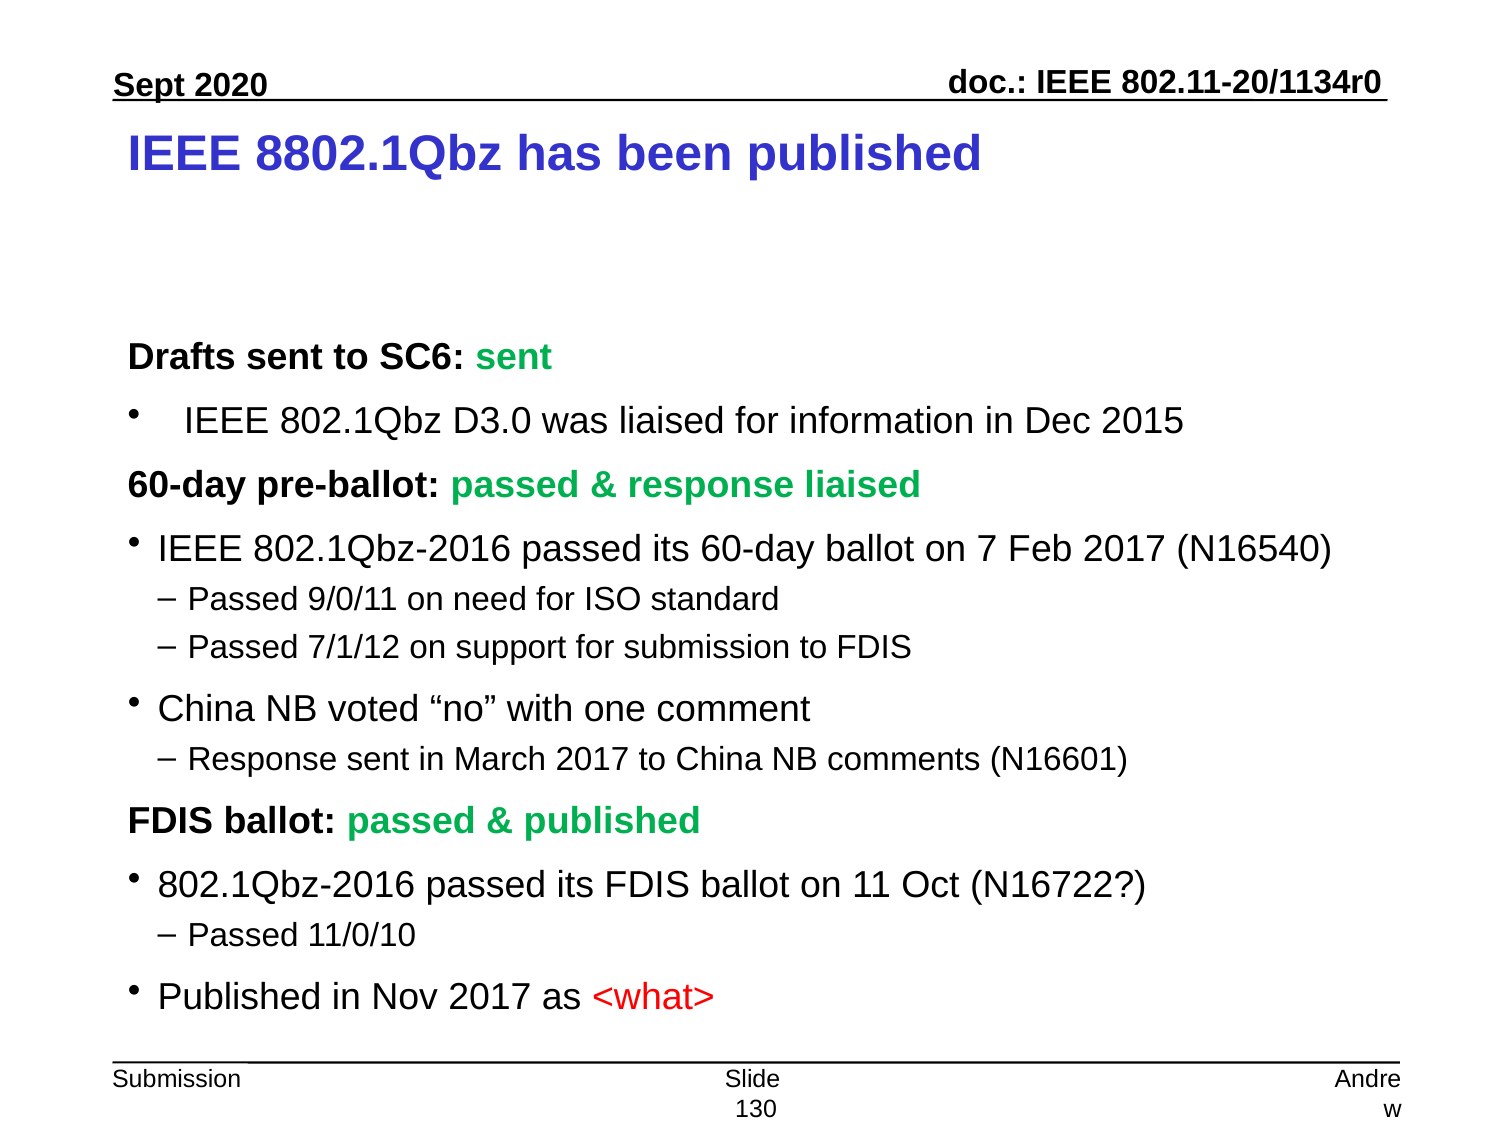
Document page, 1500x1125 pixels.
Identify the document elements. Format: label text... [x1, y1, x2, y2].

footer Andrew Myles, Cisco [1320, 1061, 1402, 1093]
slide_number Slide 130 [709, 1061, 803, 1093]
title IEEE 8802.1Qbz has been published [112, 112, 1388, 288]
list Drafts sent to SC6: sent IEEE 802.1Qbz D3.0 was liaised for information in Dec 2015 60-day pre-ballot: passed & response liaised IEEE 802.1Qbz-2016 passed its 60-day ballot on 7 Feb 2017 (N16540) Passed 9/0/11 on need for ISO standard Passed 7/1/12 on support for submission to FDIS China NB voted “no” with one comment Response sent in March 2017 to China NB comments (N16601) FDIS ballot: passed & published 802.1Qbz-2016 passed its FDIS ballot on 11 Oct (N16722?) Passed 11/0/10 Published in Nov 2017 as <what> [112, 324, 1388, 1000]
